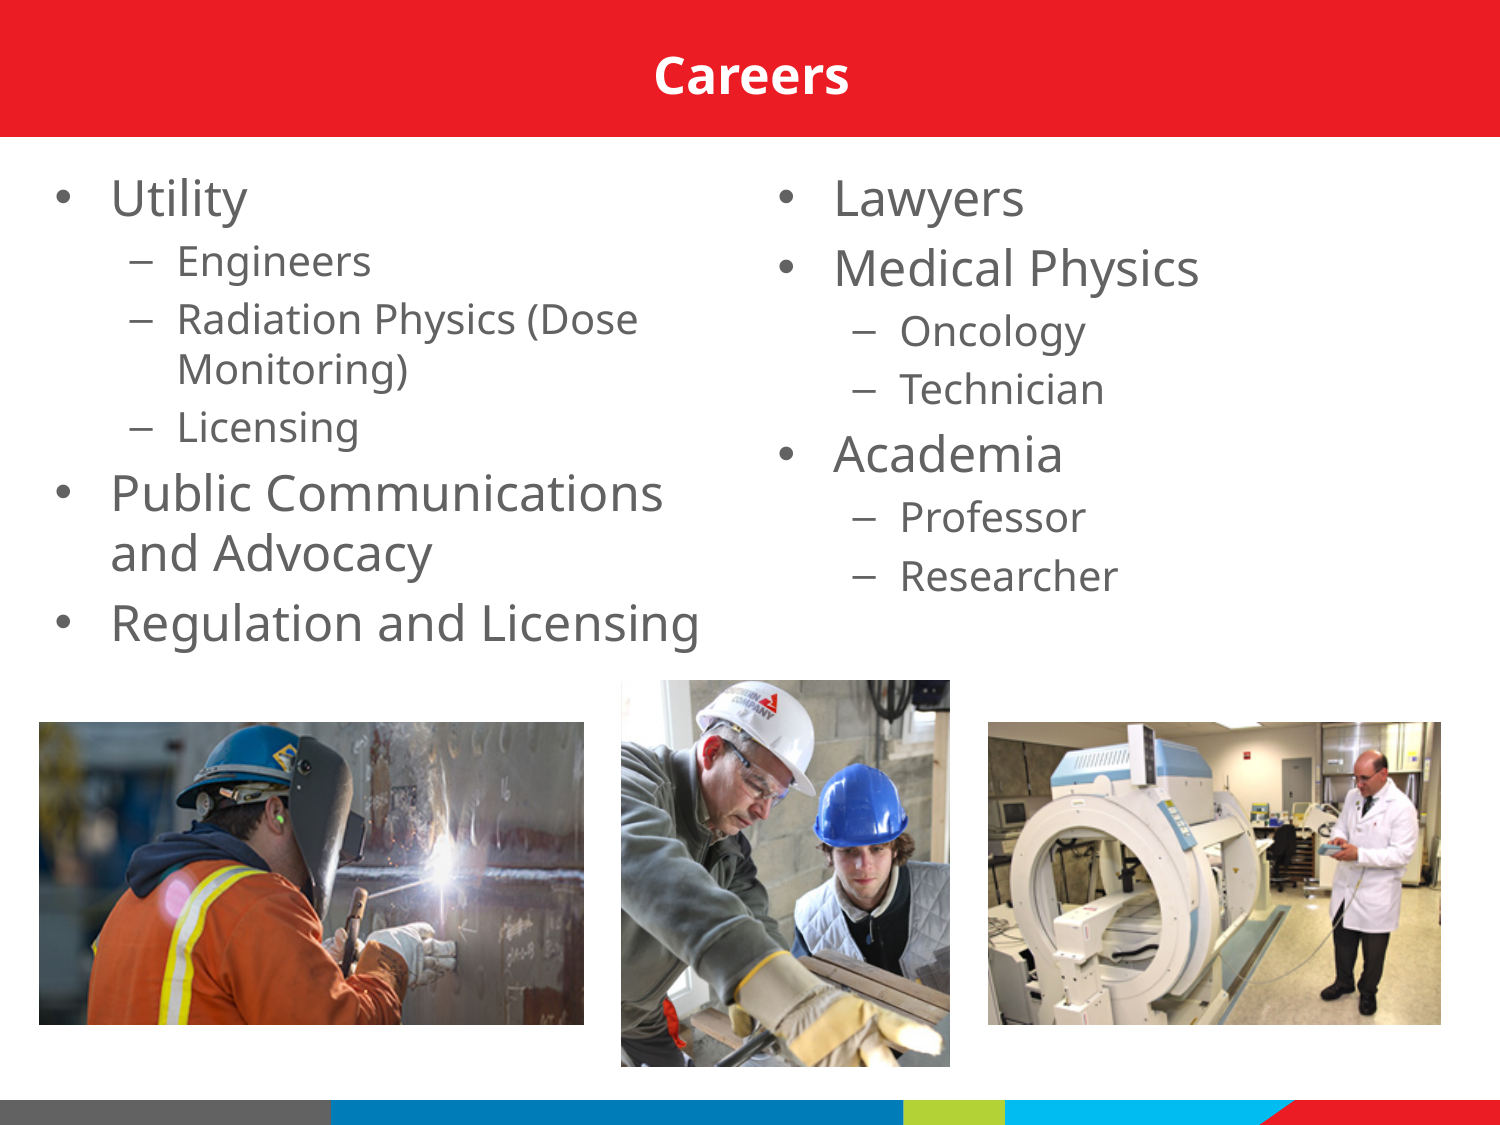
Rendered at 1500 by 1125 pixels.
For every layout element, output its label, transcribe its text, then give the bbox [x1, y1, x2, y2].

picture [988, 722, 1441, 1025]
list Utility Engineers Radiation Physics (Dose Monitoring) Licensing Public Communications and Advocacy Regulation and Licensing [39, 158, 738, 1067]
picture [621, 679, 950, 1068]
title Careers [39, 35, 1465, 113]
picture [39, 722, 584, 1025]
list Lawyers Medical Physics Oncology Technician Academia Professor Researcher [762, 158, 1465, 1067]
